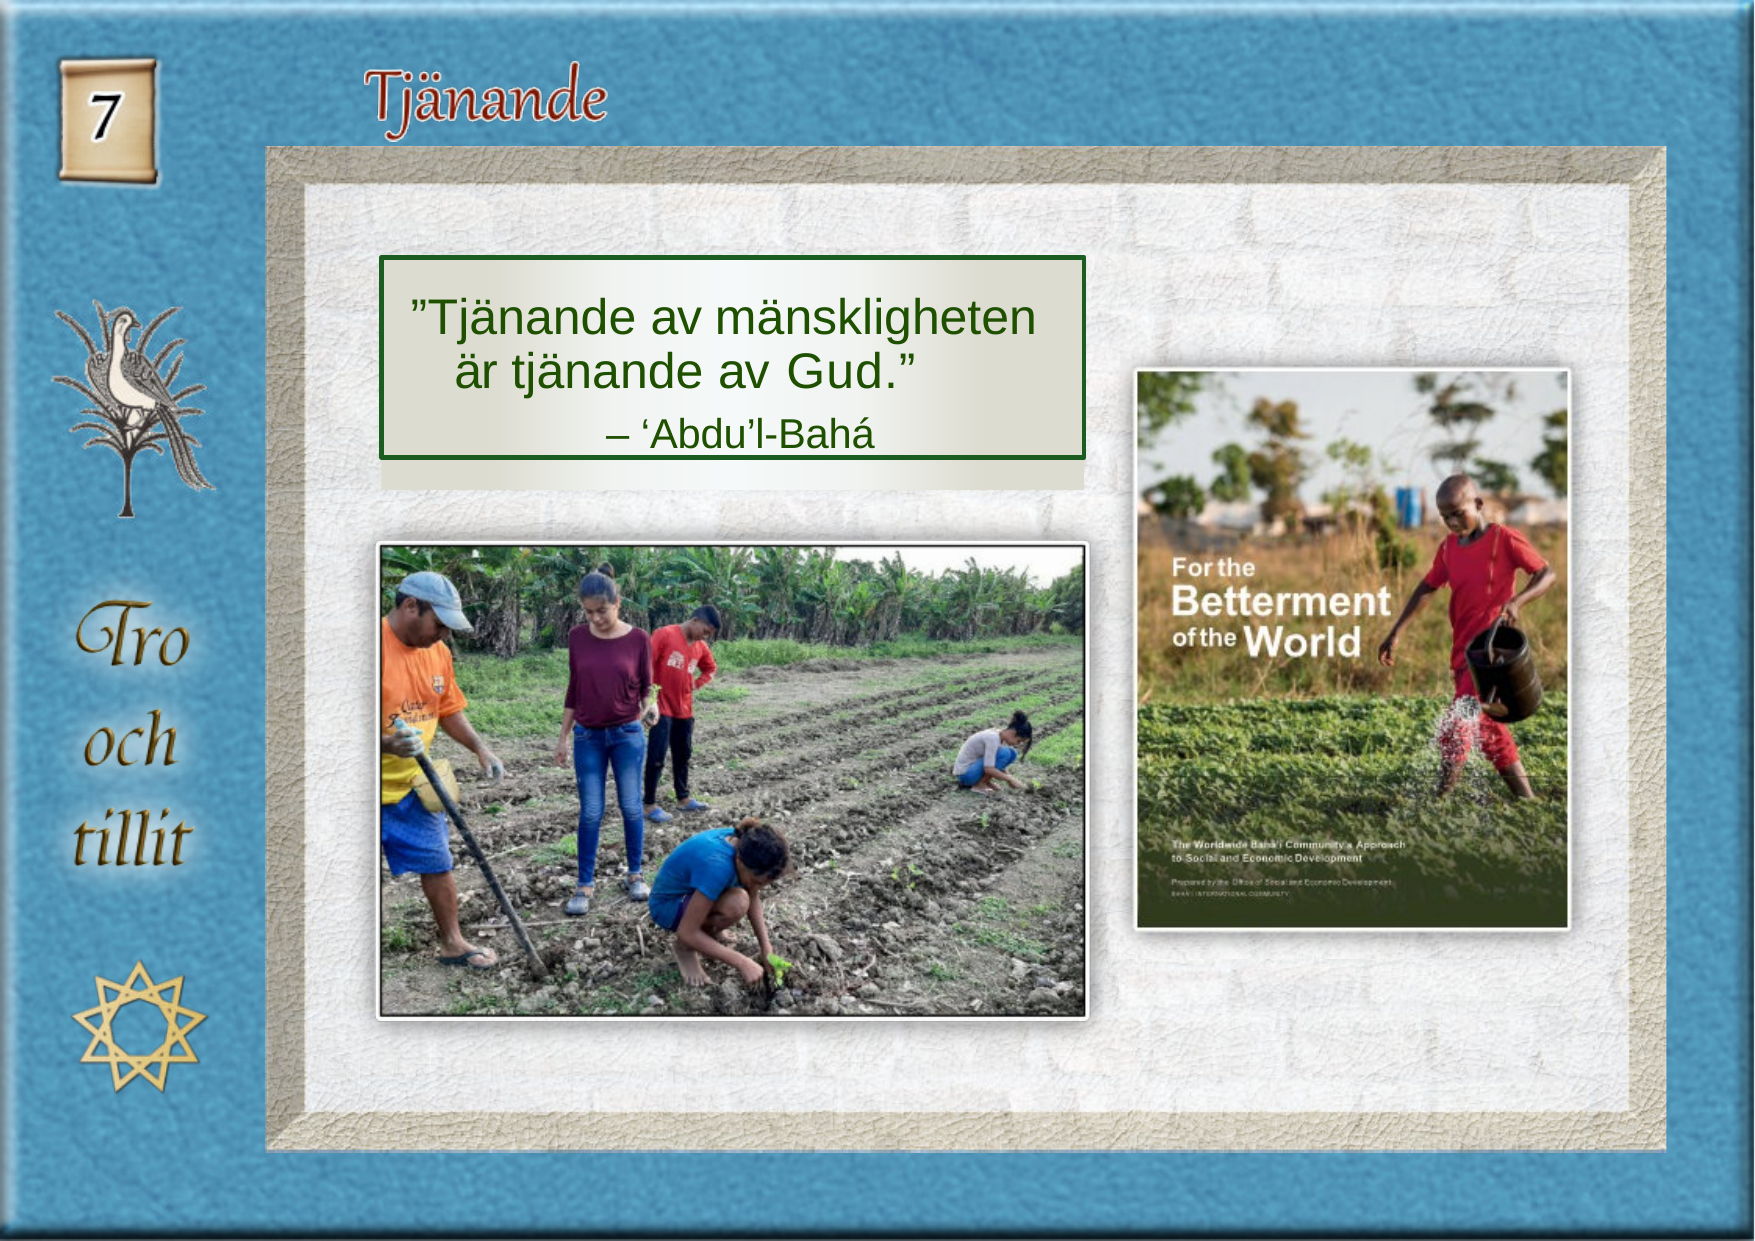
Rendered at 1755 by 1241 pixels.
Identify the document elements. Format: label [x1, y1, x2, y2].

text_box [52, 51, 166, 195]
text_box [364, 61, 608, 142]
text_box [345, 256, 1600, 1053]
text_box [52, 937, 231, 1117]
picture [0, 0, 1755, 1241]
